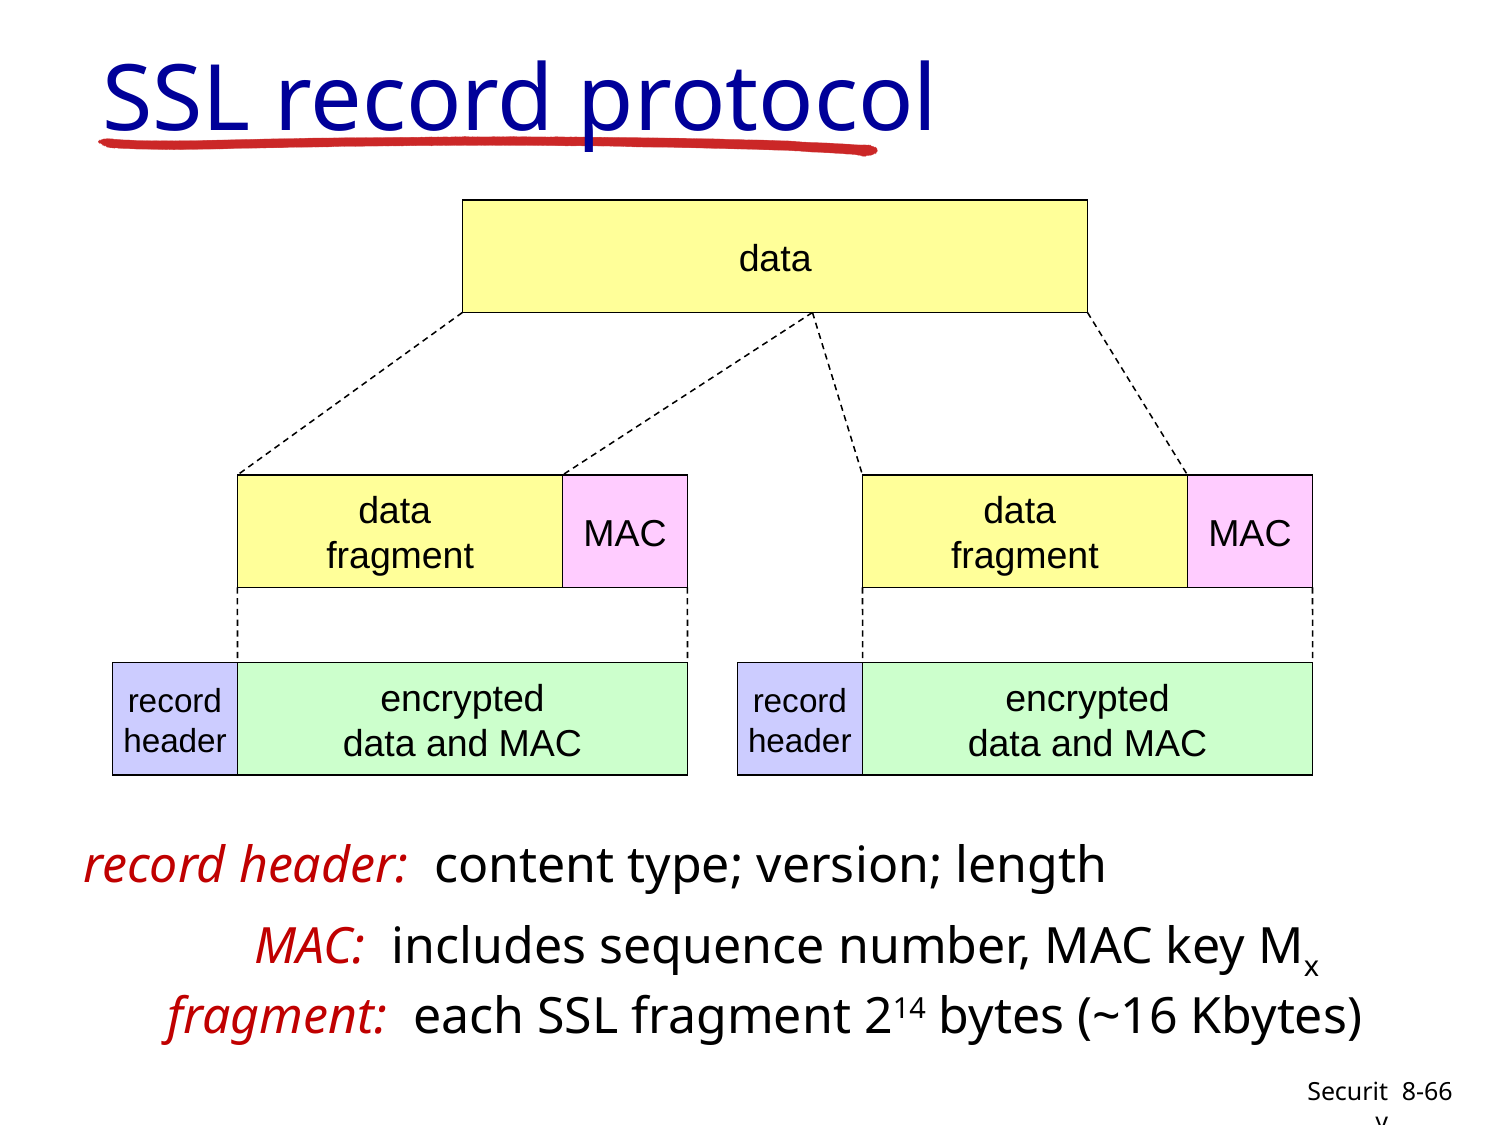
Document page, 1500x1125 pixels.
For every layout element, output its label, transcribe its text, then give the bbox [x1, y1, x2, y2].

text_box fragment: each SSL fragment 214 bytes (~16 Kbytes) [152, 976, 1378, 1051]
footer Security [1284, 1067, 1403, 1110]
text_box 8-66 [1387, 1068, 1500, 1113]
text_box record header: content type; version; length [68, 824, 1136, 900]
title SSL record protocol [87, 0, 1363, 188]
picture [94, 130, 887, 163]
text_box MAC: includes sequence number, MAC key Mx [240, 906, 1334, 976]
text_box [112, 199, 1313, 776]
